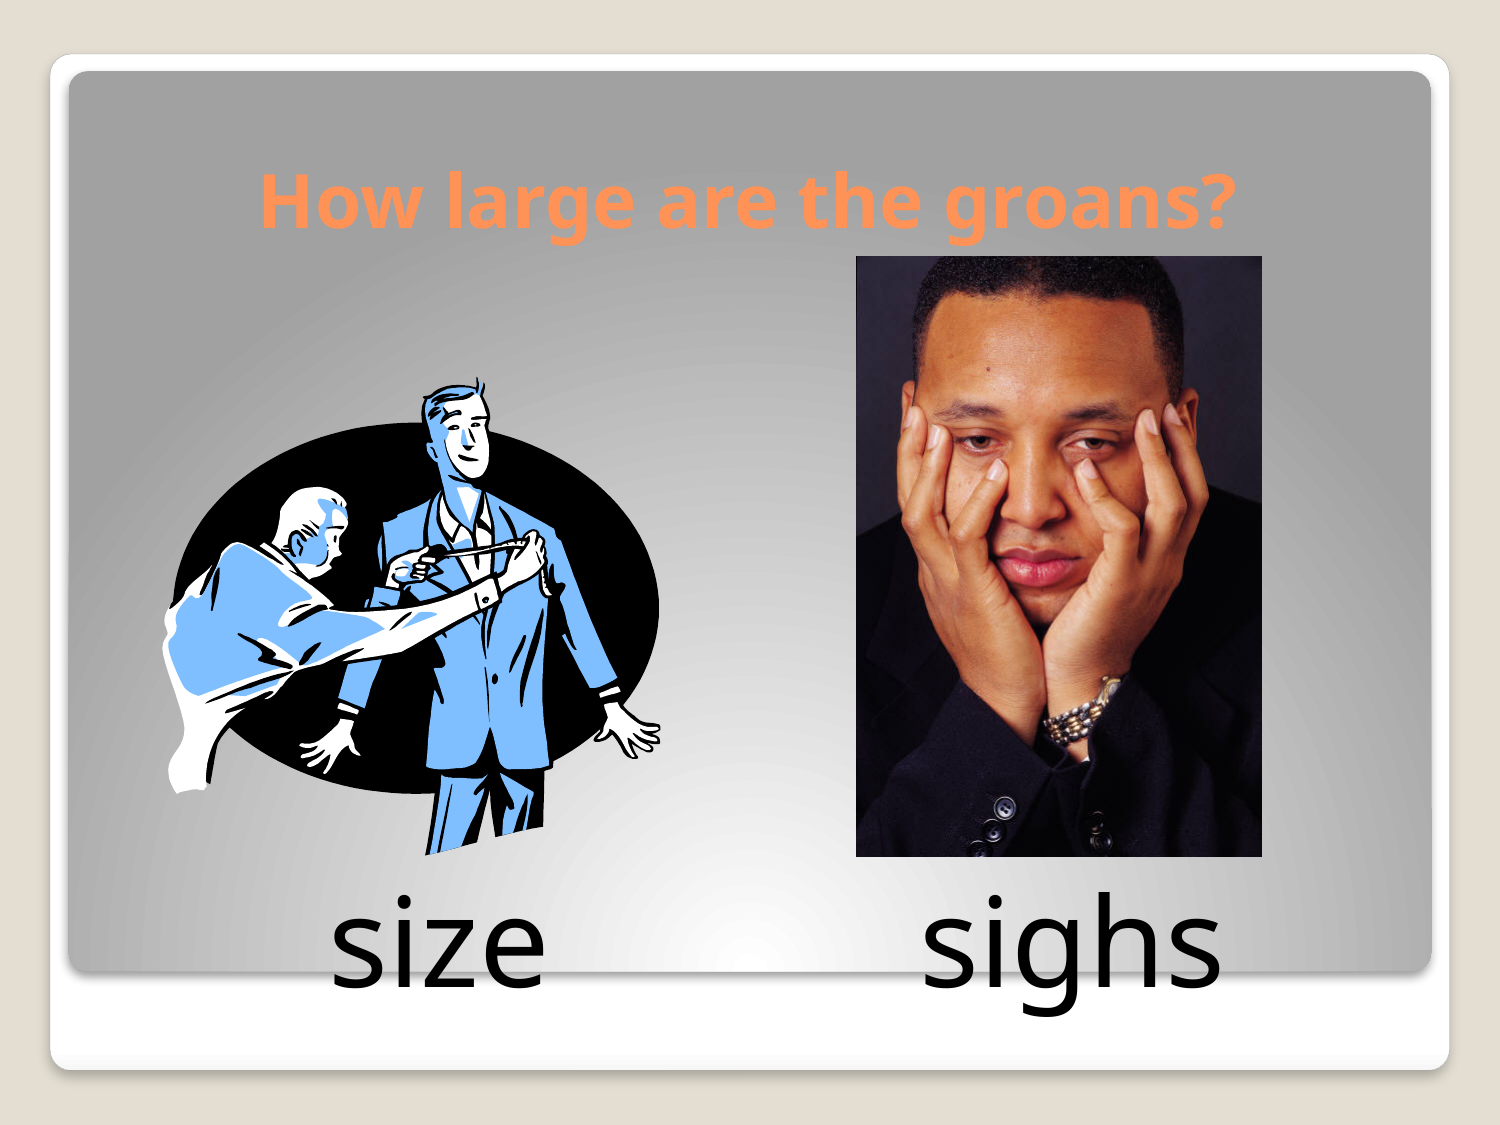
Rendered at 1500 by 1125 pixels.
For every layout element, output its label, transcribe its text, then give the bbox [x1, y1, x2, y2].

picture [855, 256, 1262, 858]
text_box size [199, 855, 680, 1021]
text_box sighs [832, 855, 1314, 1021]
title How large are the groans? [76, 78, 1420, 251]
picture [159, 376, 662, 856]
